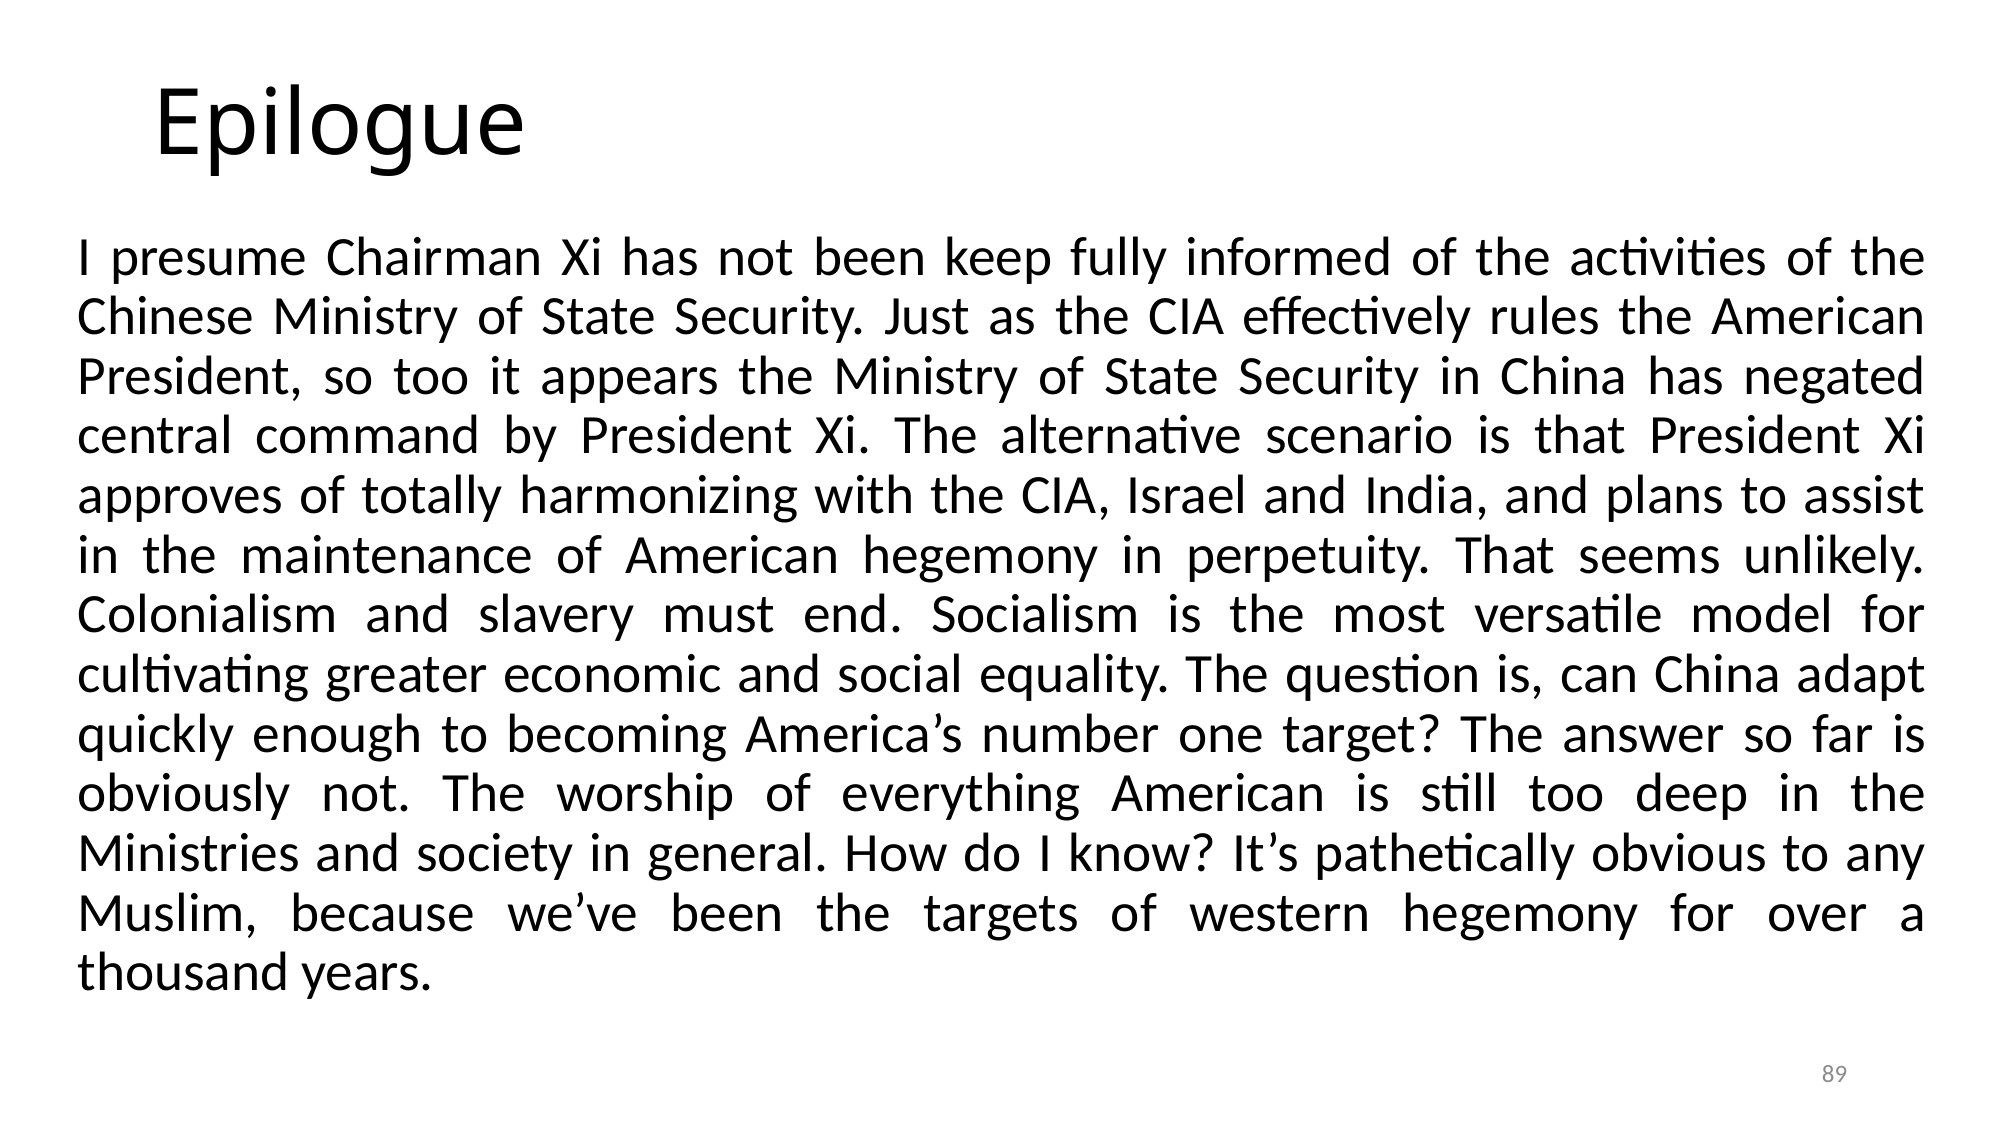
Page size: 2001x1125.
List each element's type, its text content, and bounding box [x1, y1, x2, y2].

list I presume Chairman Xi has not been keep fully informed of the activities of the Chinese Ministry of State Security. Just as the CIA effectively rules the American President, so too it appears the Ministry of State Security in China has negated central command by President Xi. The alternative scenario is that President Xi approves of totally harmonizing with the CIA, Israel and India, and plans to assist in the maintenance of American hegemony in perpetuity. That seems unlikely. Colonialism and slavery must end. Socialism is the most versatile model for cultivating greater economic and social equality. The question is, can China adapt quickly enough to becoming America’s number one target? The answer so far is obviously not. The worship of everything American is still too deep in the Ministries and society in general. How do I know? It’s pathetically obvious to any Muslim, because we’ve been the targets of western hegemony for over a thousand years. [62, 219, 1943, 1014]
title Epilogue [137, 59, 1863, 191]
slide_number 89 [1412, 1042, 1863, 1103]
